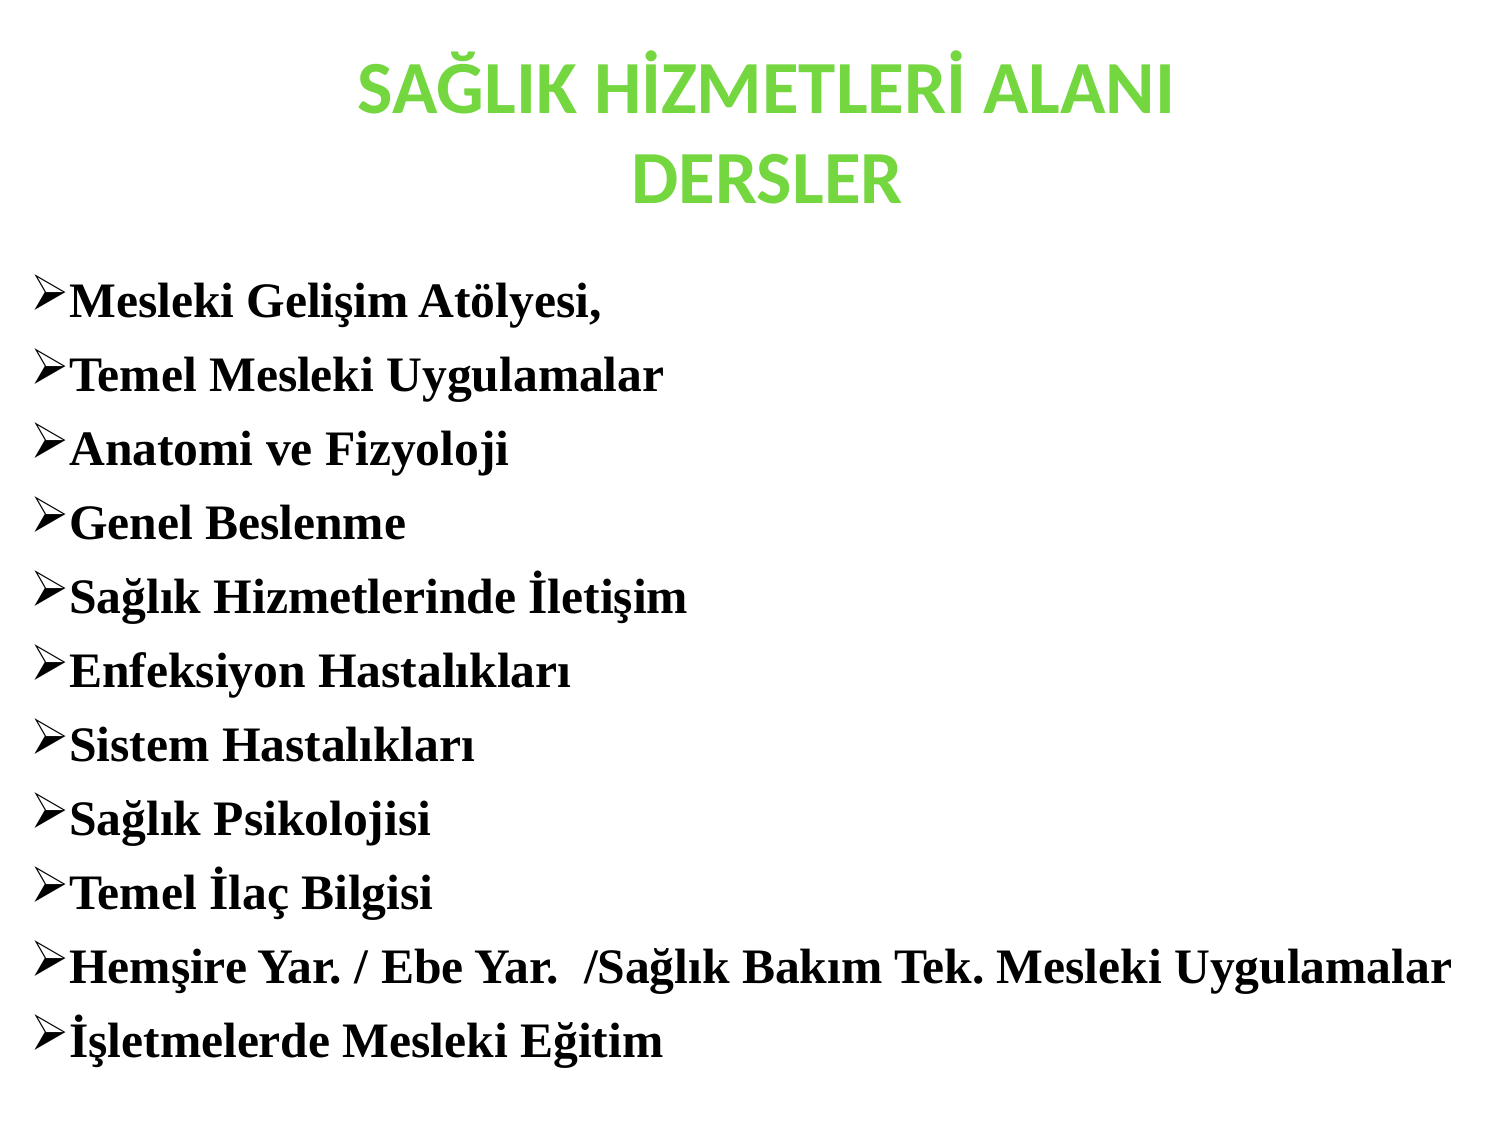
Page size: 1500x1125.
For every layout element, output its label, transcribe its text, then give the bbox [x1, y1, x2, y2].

text_box SAĞLIK HİZMETLERİ ALANI DERSLER [34, 30, 1500, 226]
list Mesleki Gelişim Atölyesi, Temel Mesleki Uygulamalar Anatomi ve Fizyoloji Genel Beslenme Sağlık Hizmetlerinde İletişim Enfeksiyon Hastalıkları Sistem Hastalıkları Sağlık Psikolojisi Temel İlaç Bilgisi Hemşire Yar. / Ebe Yar. /Sağlık Bakım Tek. Mesleki Uygulamalar İşletmelerde Mesleki Eğitim [15, 267, 1481, 1091]
